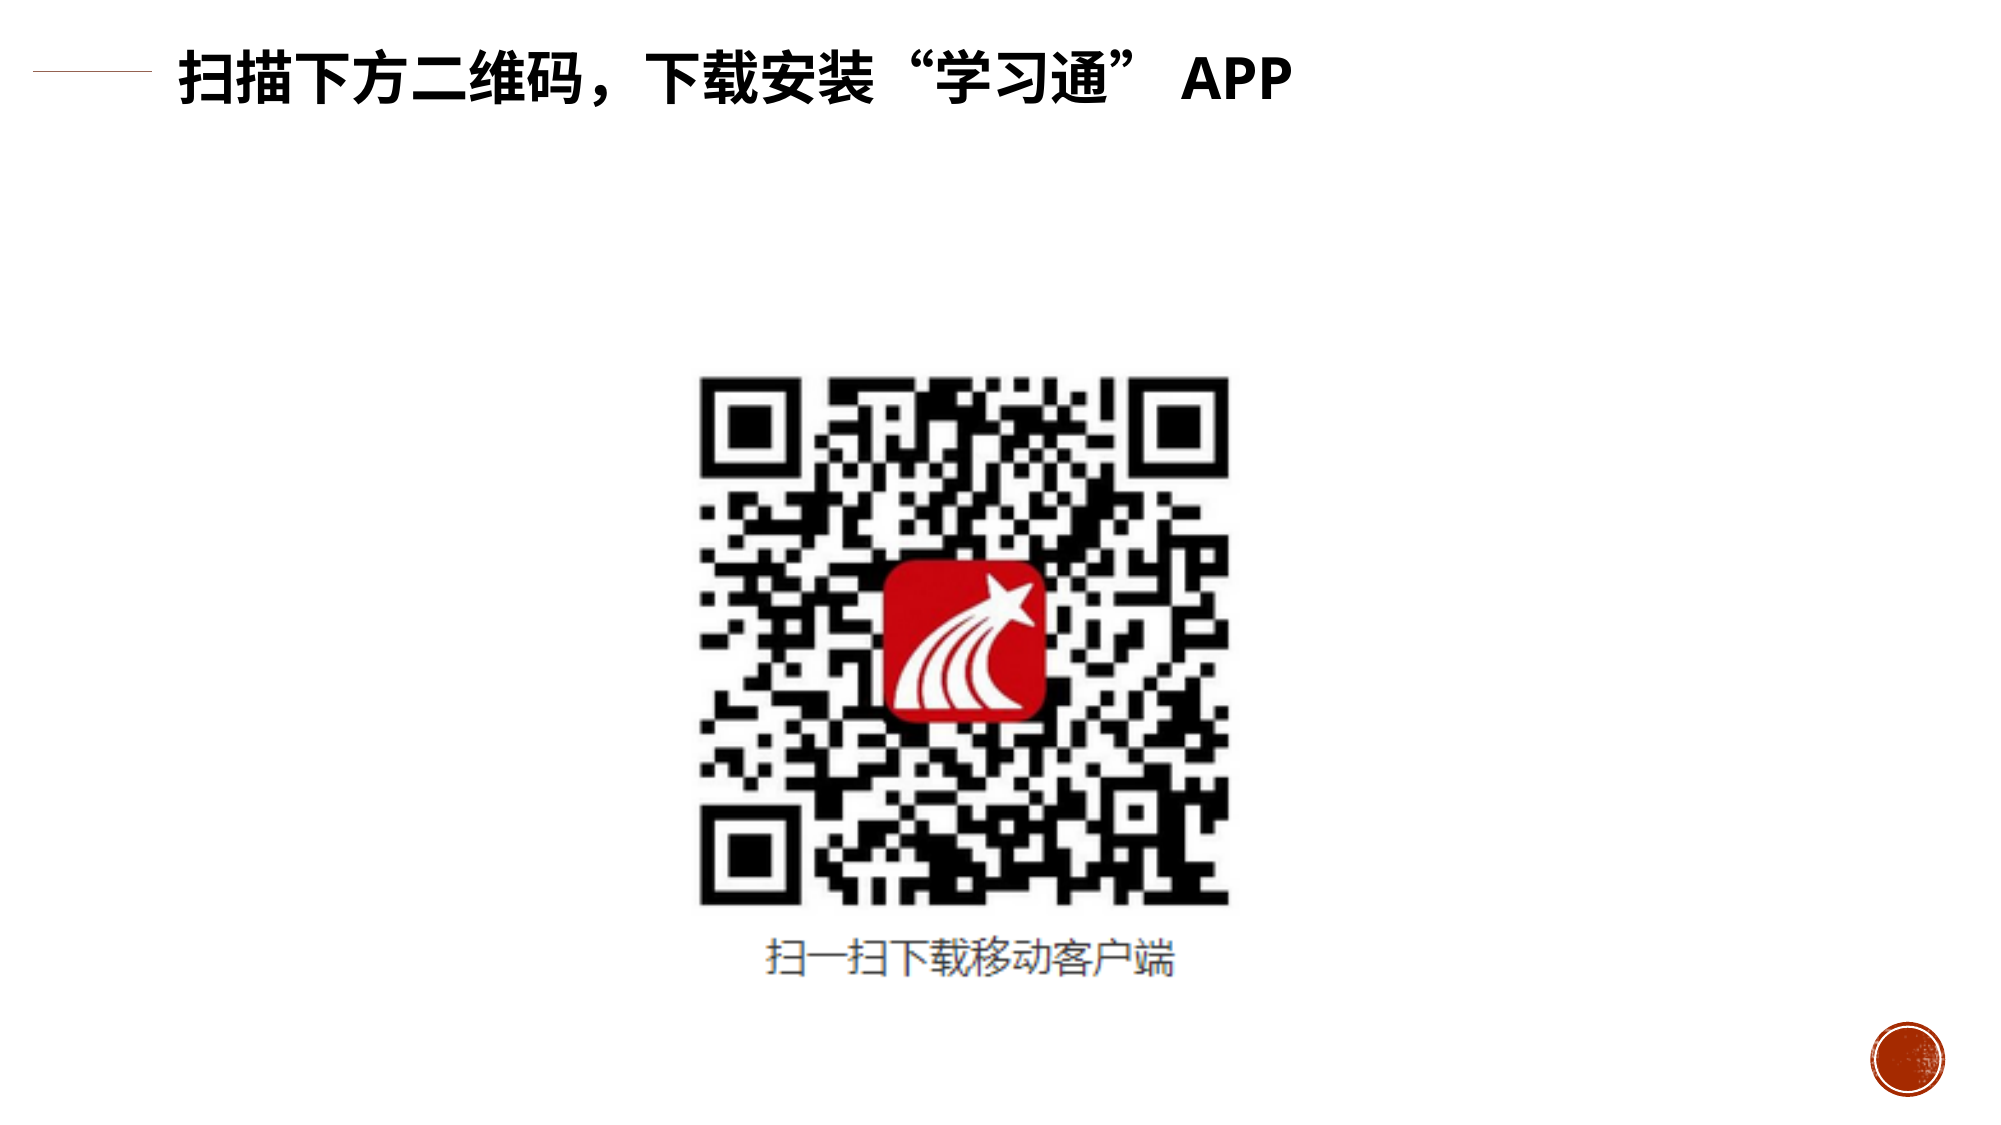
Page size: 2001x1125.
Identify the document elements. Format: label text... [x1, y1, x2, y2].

picture [685, 357, 1247, 990]
text_box 扫描下方二维码，下载安装“学习通”APP [162, 33, 1586, 119]
